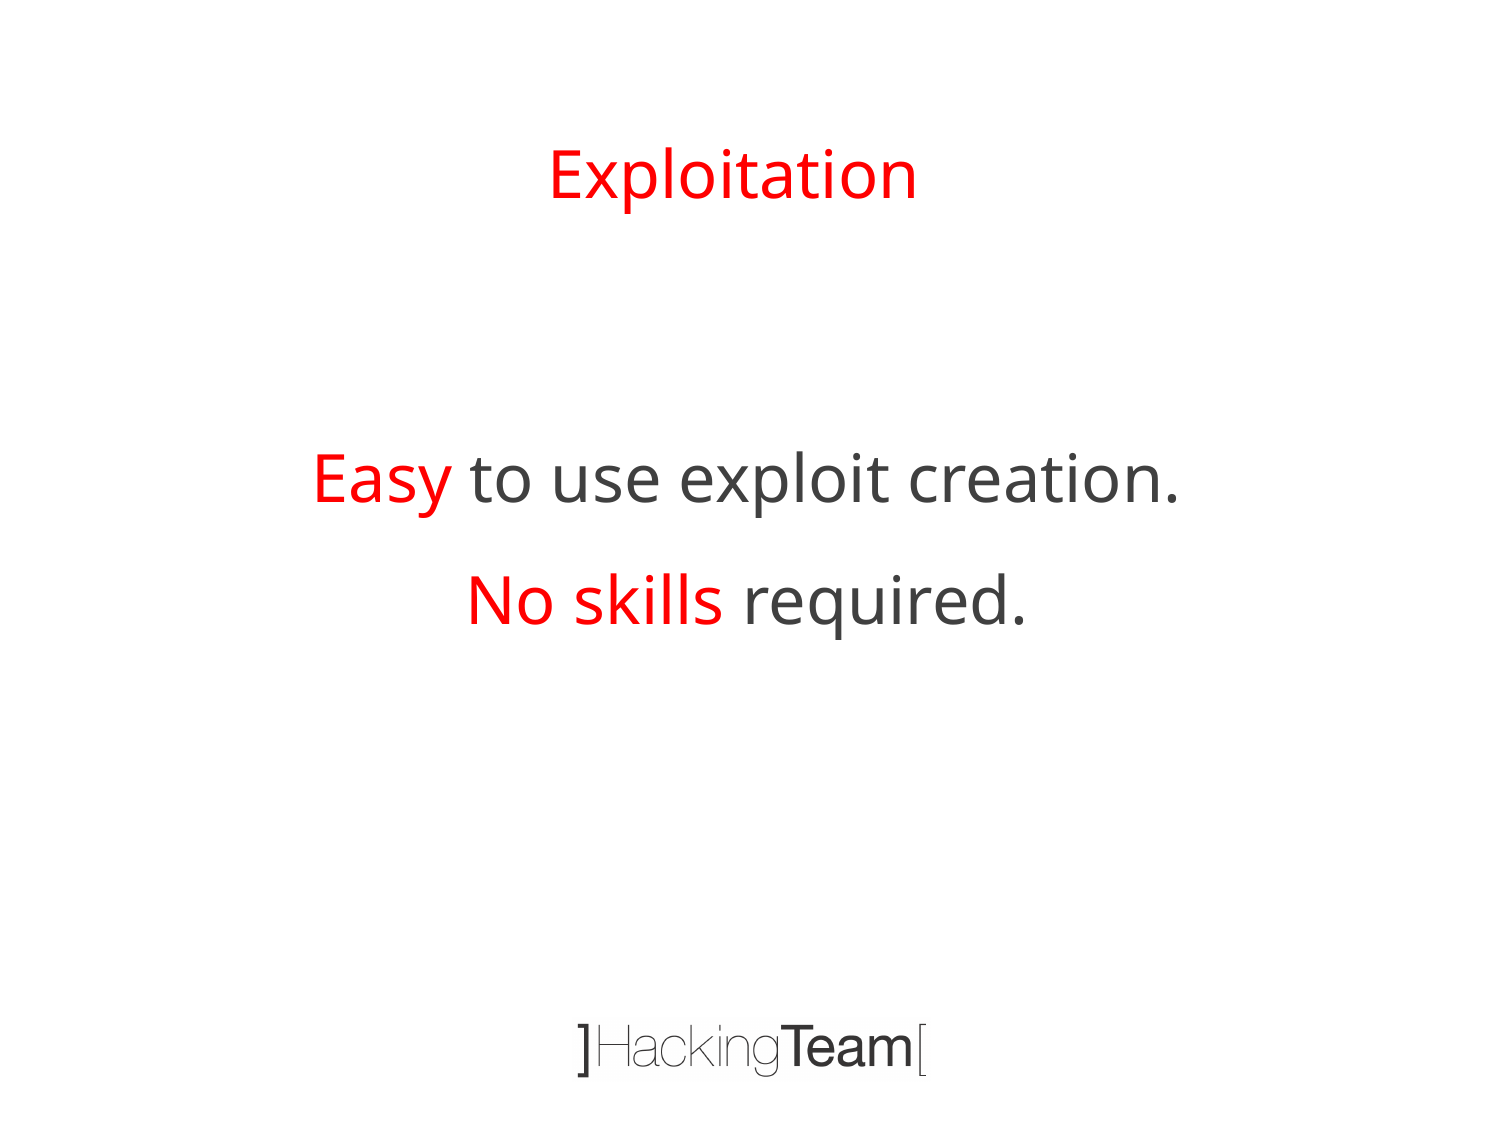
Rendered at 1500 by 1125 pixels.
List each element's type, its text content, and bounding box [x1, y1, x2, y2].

list Easy to use exploit creation. No skills required. [72, 172, 1423, 886]
text_box Exploitation [532, 124, 935, 220]
picture [572, 1017, 931, 1082]
